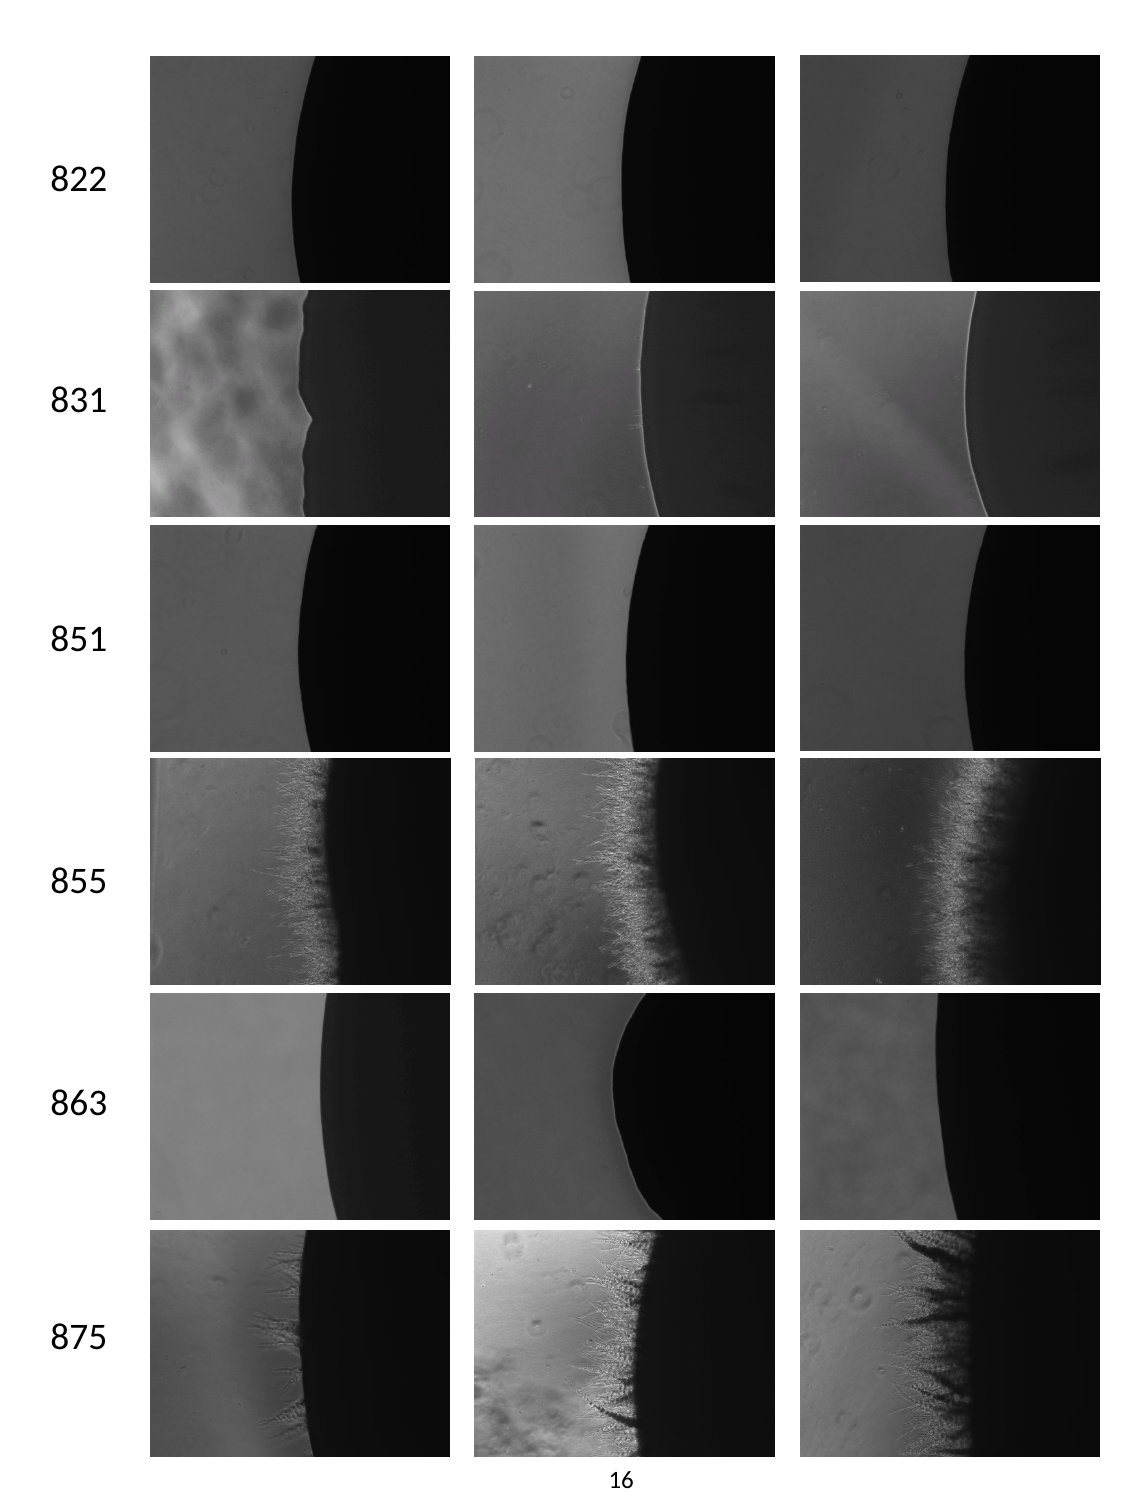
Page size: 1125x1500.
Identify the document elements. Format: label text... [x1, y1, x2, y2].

text_box 875 [35, 1304, 123, 1365]
picture [799, 758, 1101, 985]
picture [149, 525, 451, 752]
picture [474, 290, 776, 518]
picture [799, 55, 1101, 282]
picture [474, 758, 776, 985]
picture [799, 524, 1101, 752]
picture [149, 1230, 451, 1457]
picture [474, 993, 776, 1220]
picture [474, 525, 776, 752]
picture [799, 1230, 1101, 1457]
picture [149, 290, 451, 517]
text_box 831 [35, 367, 123, 427]
picture [149, 56, 451, 283]
text_box 822 [35, 146, 123, 207]
picture [799, 290, 1101, 518]
picture [474, 1230, 776, 1457]
text_box 16 [593, 1465, 649, 1500]
text_box 855 [35, 848, 123, 909]
text_box 863 [35, 1070, 123, 1131]
text_box 851 [35, 606, 123, 667]
picture [474, 56, 776, 283]
picture [149, 993, 451, 1220]
picture [799, 993, 1101, 1220]
picture [149, 758, 451, 985]
